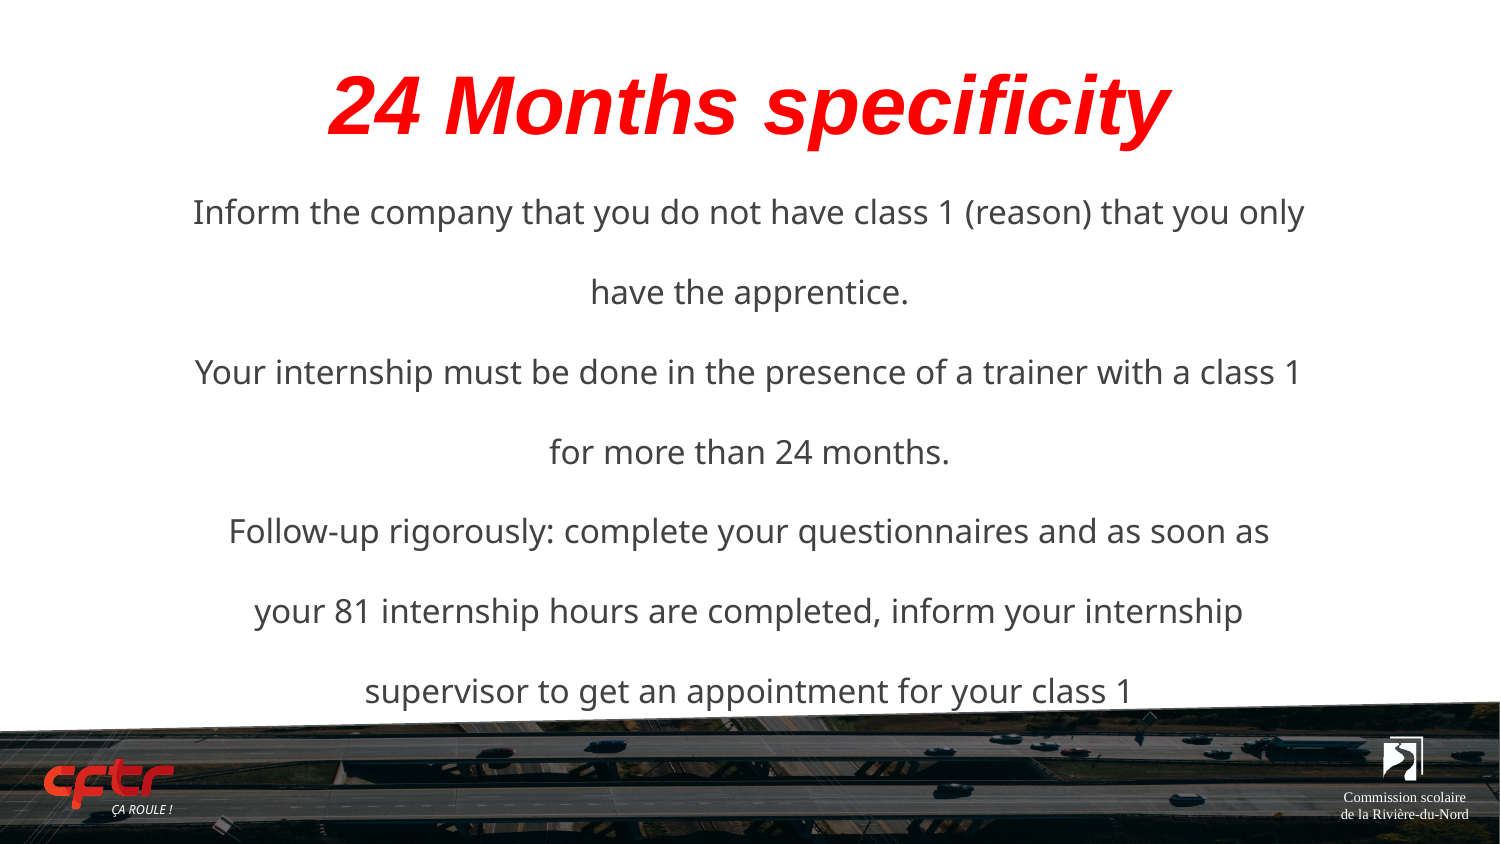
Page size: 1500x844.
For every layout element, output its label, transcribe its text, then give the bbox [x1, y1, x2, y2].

picture [0, 704, 1499, 844]
title 24 Months specificity Inform the company that you do not have class 1 (reason) that you only have the apprentice. Your internship must be done in the presence of a trainer with a class 1 for more than 24 months. Follow-up rigorously: complete your questionnaires and as soon as your 81 internship hours are completed, inform your internship supervisor to get an appointment for your class 1 [174, 0, 1326, 693]
